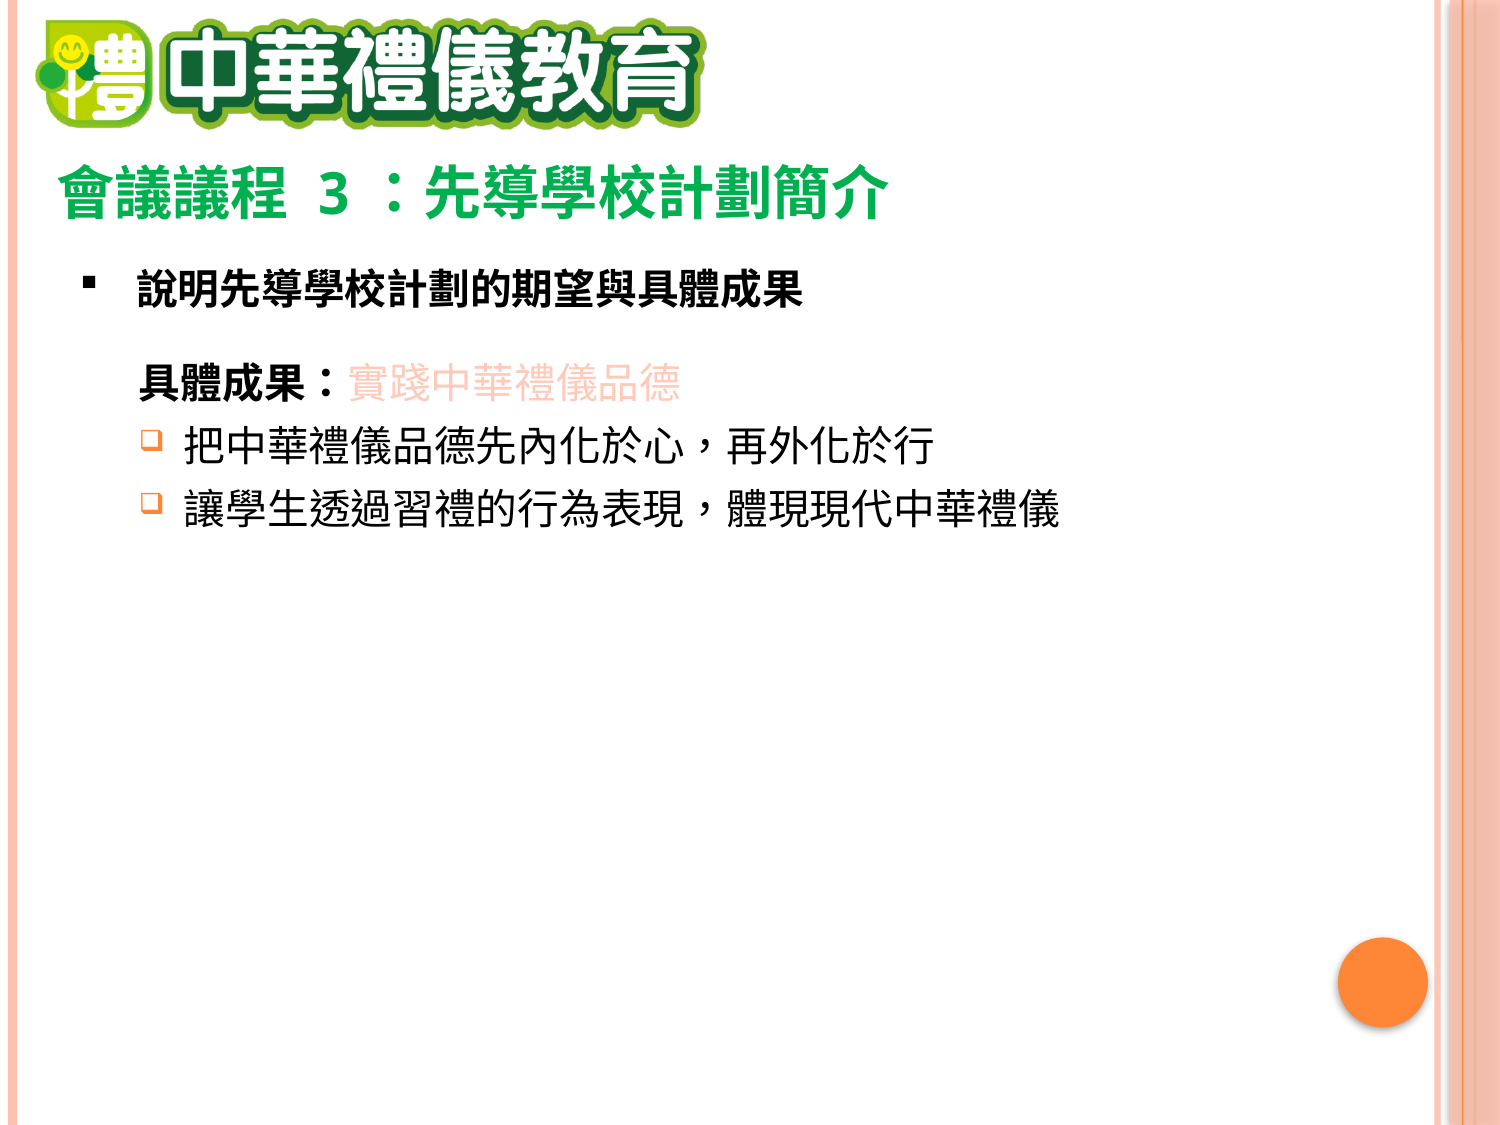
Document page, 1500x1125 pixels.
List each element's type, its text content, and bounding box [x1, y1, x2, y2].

picture [28, 9, 738, 138]
text_box 會議議程 3：先導學校計劃簡介 [41, 149, 916, 234]
text_box 說明先導學校計劃的期望與具體成果 [64, 255, 1471, 321]
list 具體成果：實踐中華禮儀品德 把中華禮儀品德先內化於心，再外化於行 讓學生透過習禮的行為表現，體現現代中華禮儀 [123, 349, 1365, 1062]
